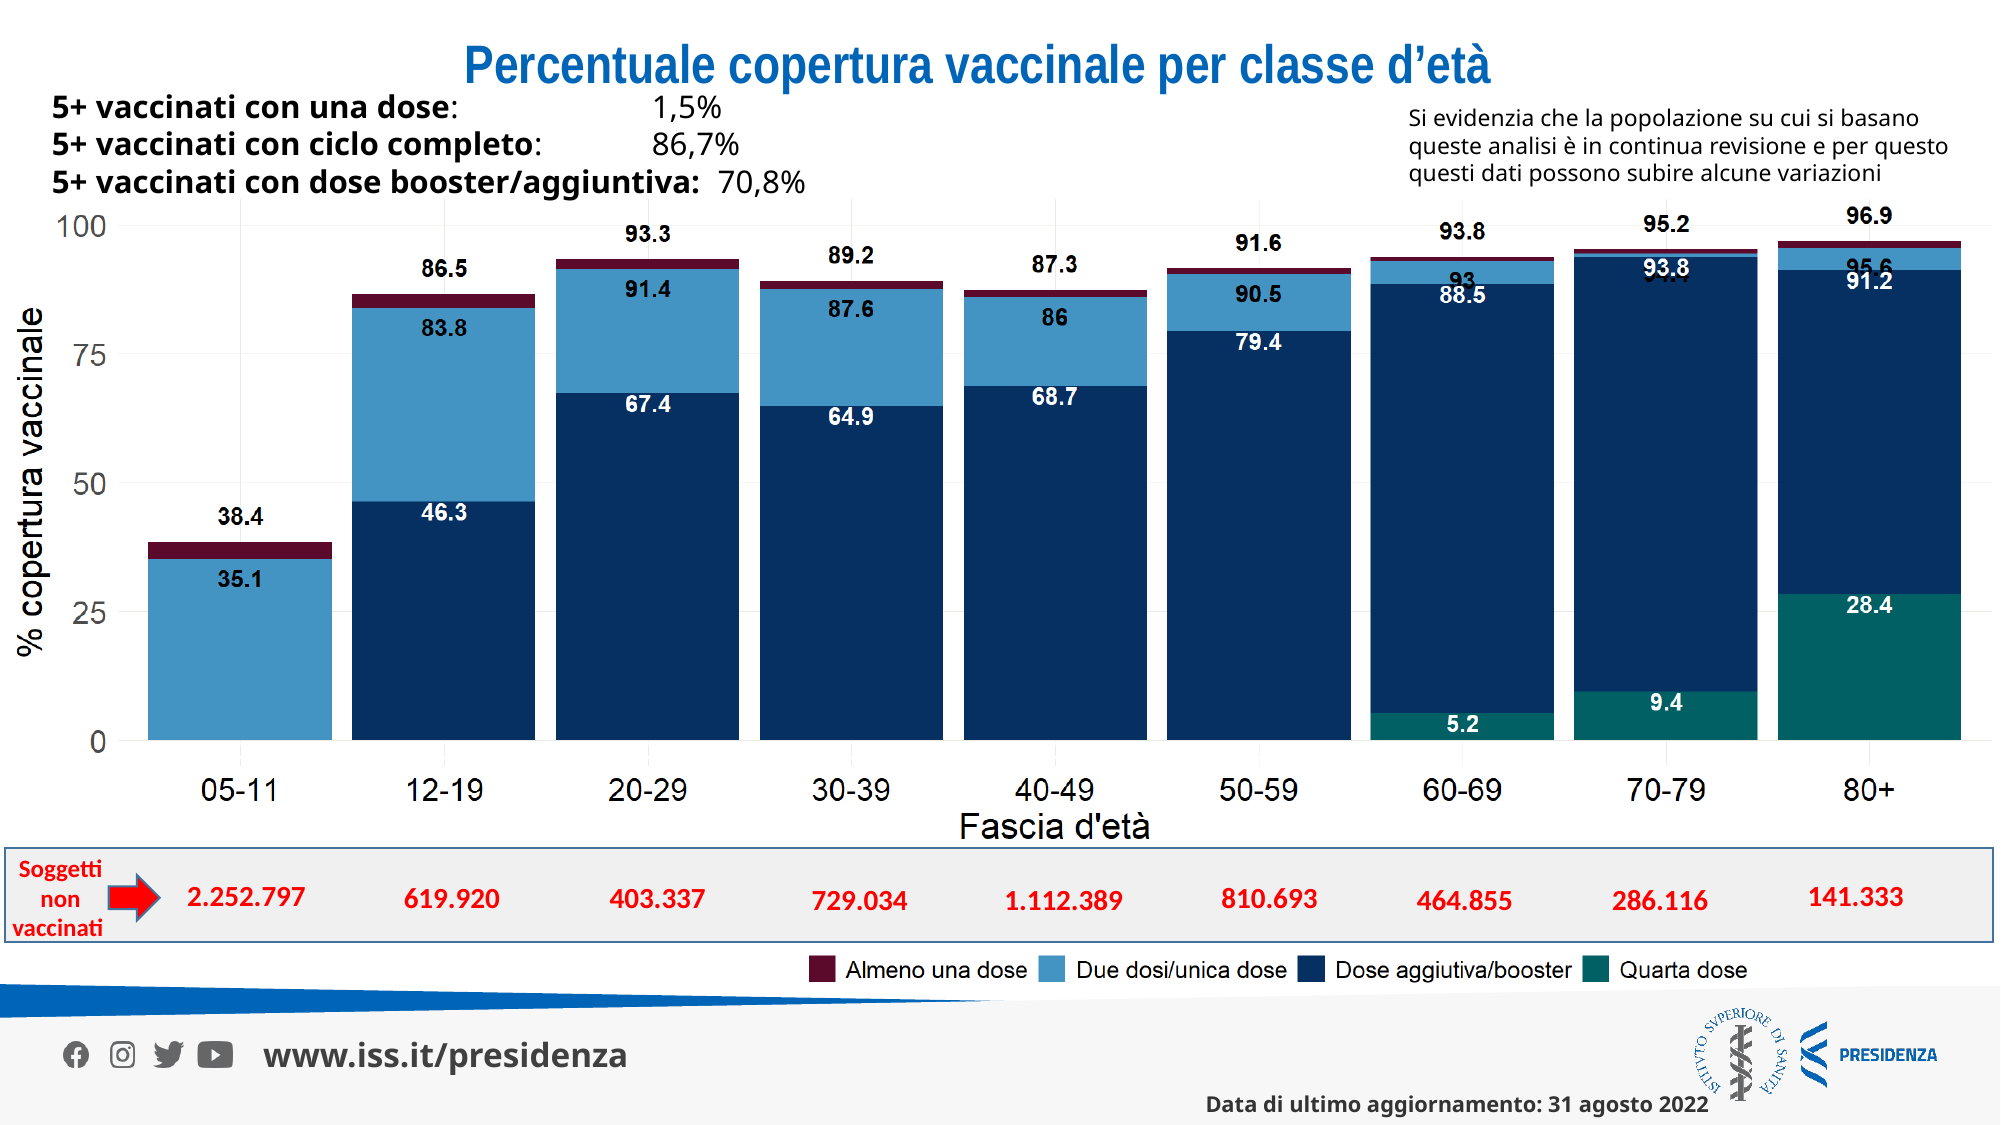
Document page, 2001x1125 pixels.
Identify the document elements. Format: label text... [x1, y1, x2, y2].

text_box Data di ultimo aggiornamento: 31 agosto 2022 [1190, 1083, 1725, 1125]
picture [3, 187, 2001, 840]
text_box 464.855 [1372, 874, 1558, 924]
text_box 141.333 [1763, 869, 1948, 920]
text_box Soggetti non vaccinati [0, 844, 126, 950]
text_box 5+ vaccinati con una dose: 1,5% 5+ vaccinati con ciclo completo: 86,7% 5+ vaccinati con dose booster/aggiuntiva: 70,8% [37, 79, 883, 187]
text_box 810.693 [1177, 871, 1362, 922]
text_box [107, 872, 153, 923]
text_box 286.116 [1567, 874, 1753, 924]
text_box [126, 847, 1994, 943]
text_box 729.034 [767, 874, 953, 924]
text_box 1.112.389 [971, 874, 1157, 924]
text_box 619.920 [359, 871, 545, 922]
text_box Si evidenzia che la popolazione su cui si basano queste analisi è in continua revisione e per questo questi dati possono subire alcune variazioni [1393, 96, 1997, 187]
text_box 403.337 [565, 872, 751, 922]
text_box 2.252.797 [153, 869, 339, 920]
picture [467, 951, 2000, 986]
picture [63, 1041, 233, 1068]
picture [1694, 1008, 1937, 1101]
text_box Percentuale copertura vaccinale per classe d’età [0, 7, 1961, 124]
